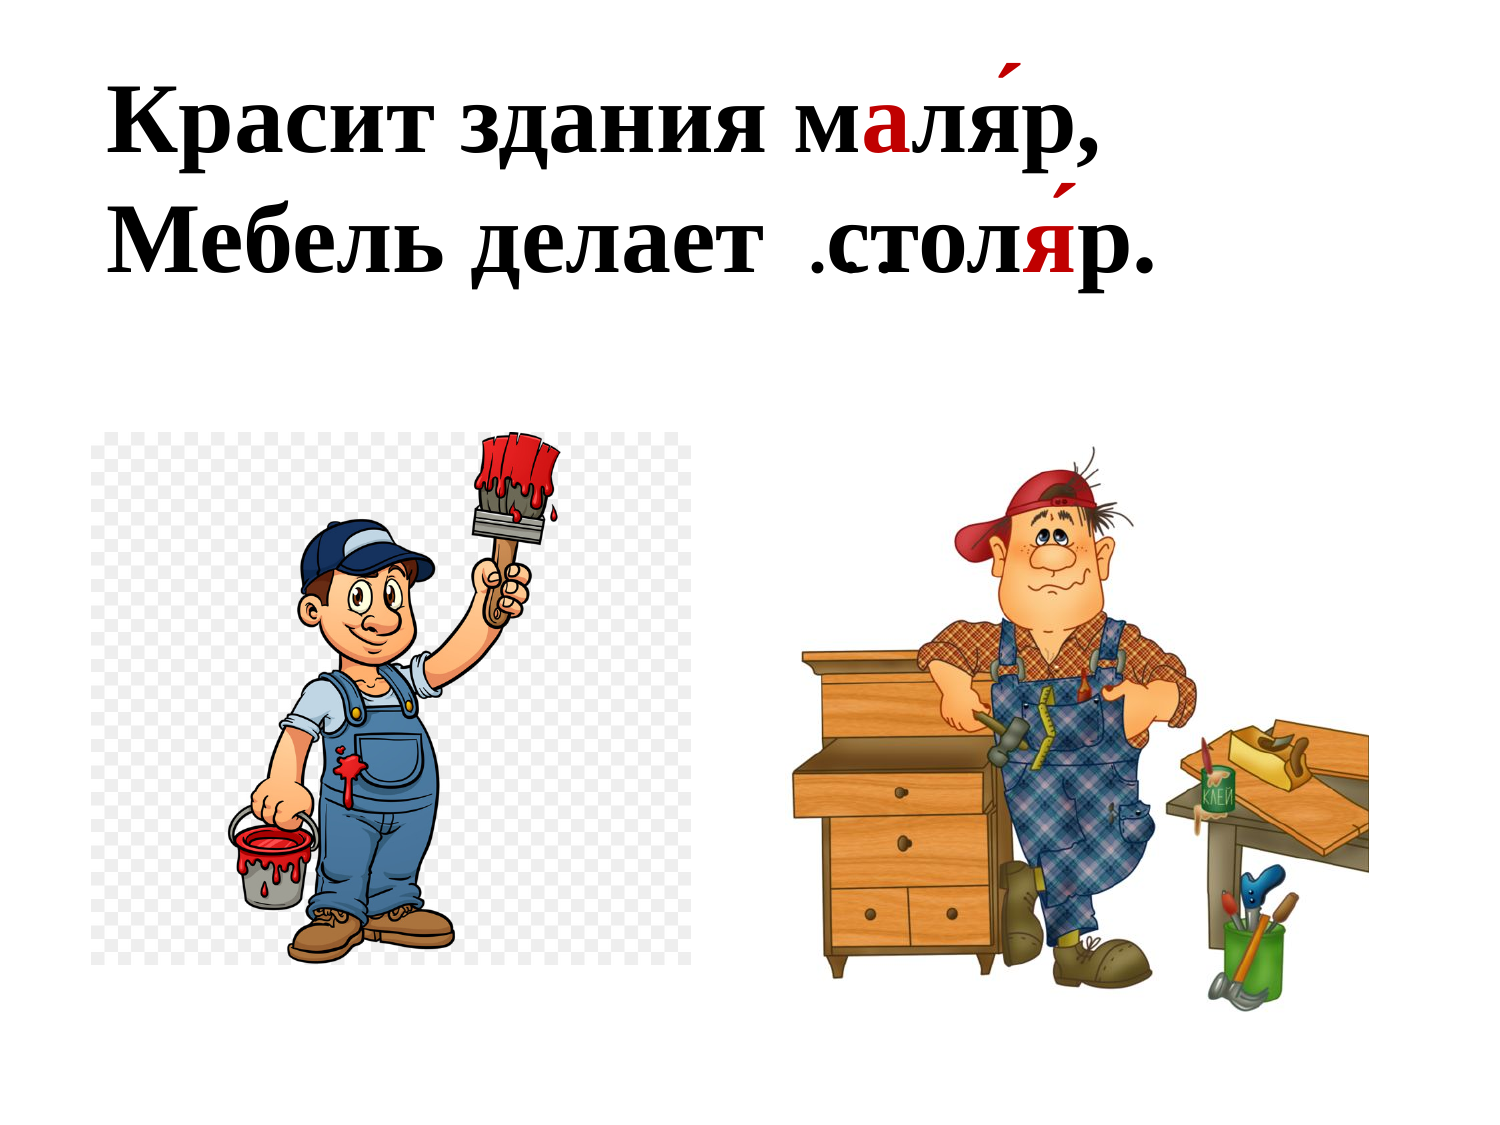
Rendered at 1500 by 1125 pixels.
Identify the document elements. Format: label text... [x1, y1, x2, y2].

picture [91, 431, 691, 965]
text_box Красит здания маля́р, Мебель делает [91, 45, 1415, 300]
picture [784, 435, 1369, 1036]
text_box столя́р. [928, 165, 1177, 301]
text_box … [786, 165, 928, 301]
